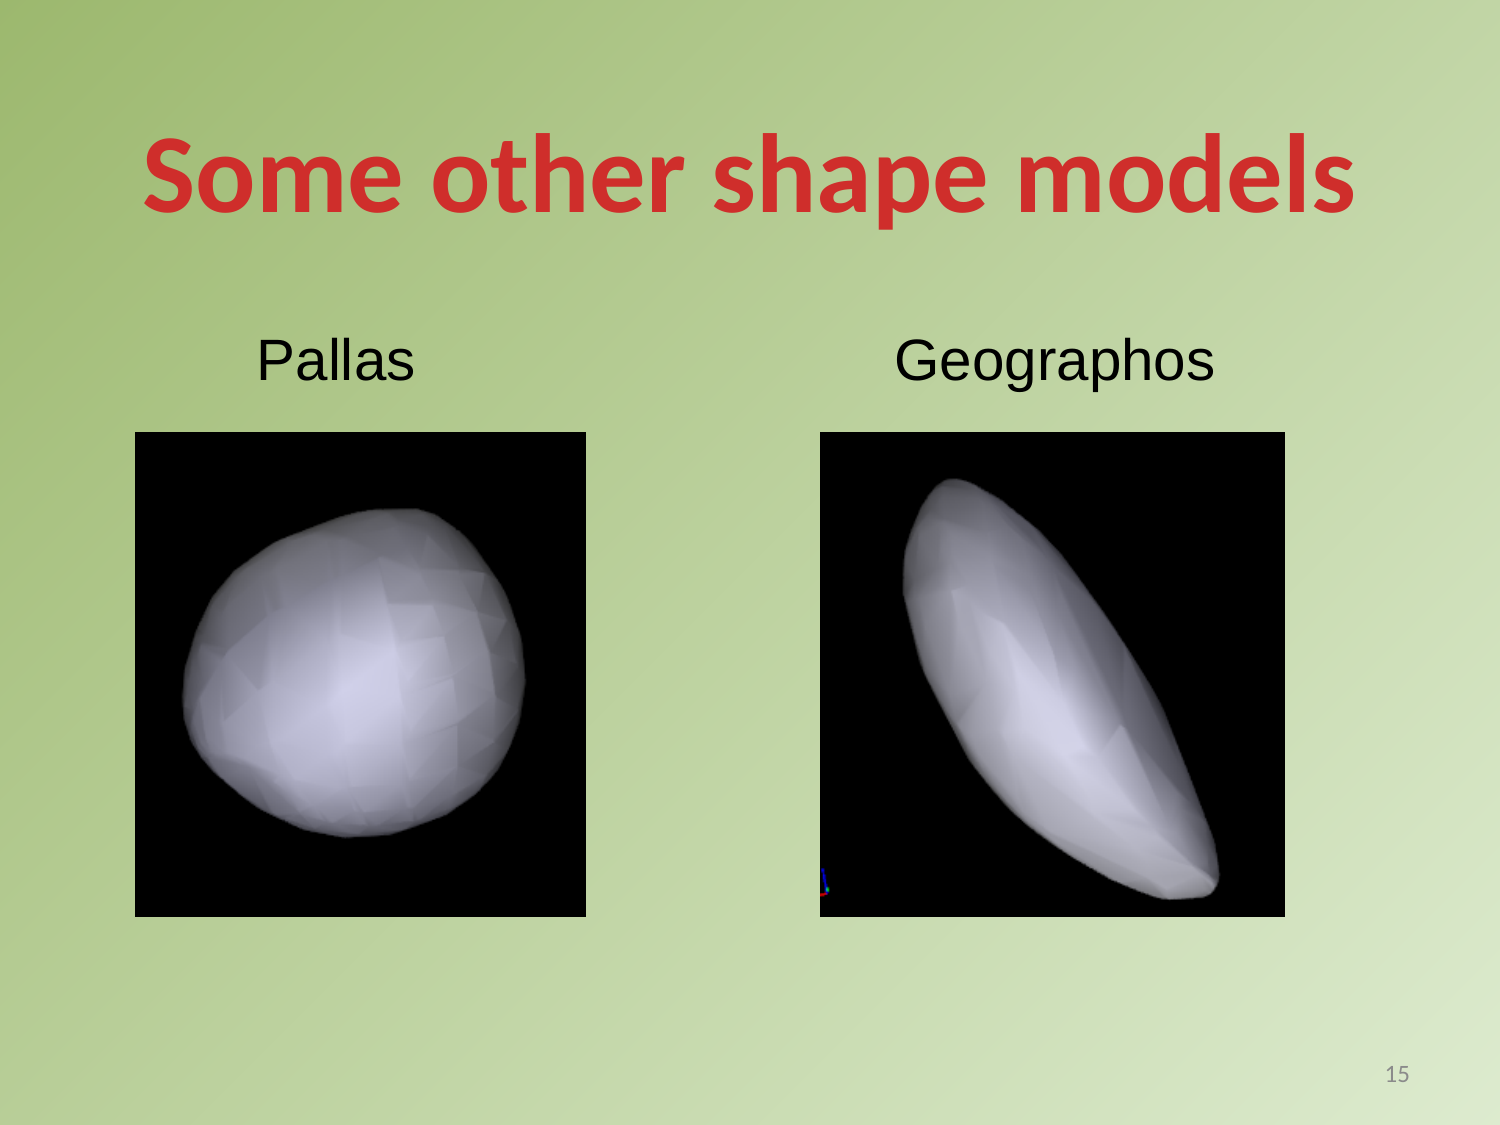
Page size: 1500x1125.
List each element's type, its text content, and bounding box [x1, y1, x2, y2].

text_box Pallas [242, 314, 455, 400]
slide_number 15 [1074, 1042, 1425, 1103]
picture [135, 432, 586, 918]
picture [820, 432, 1286, 918]
title Some other shape models [74, 44, 1426, 292]
text_box Geographos [879, 314, 1258, 400]
